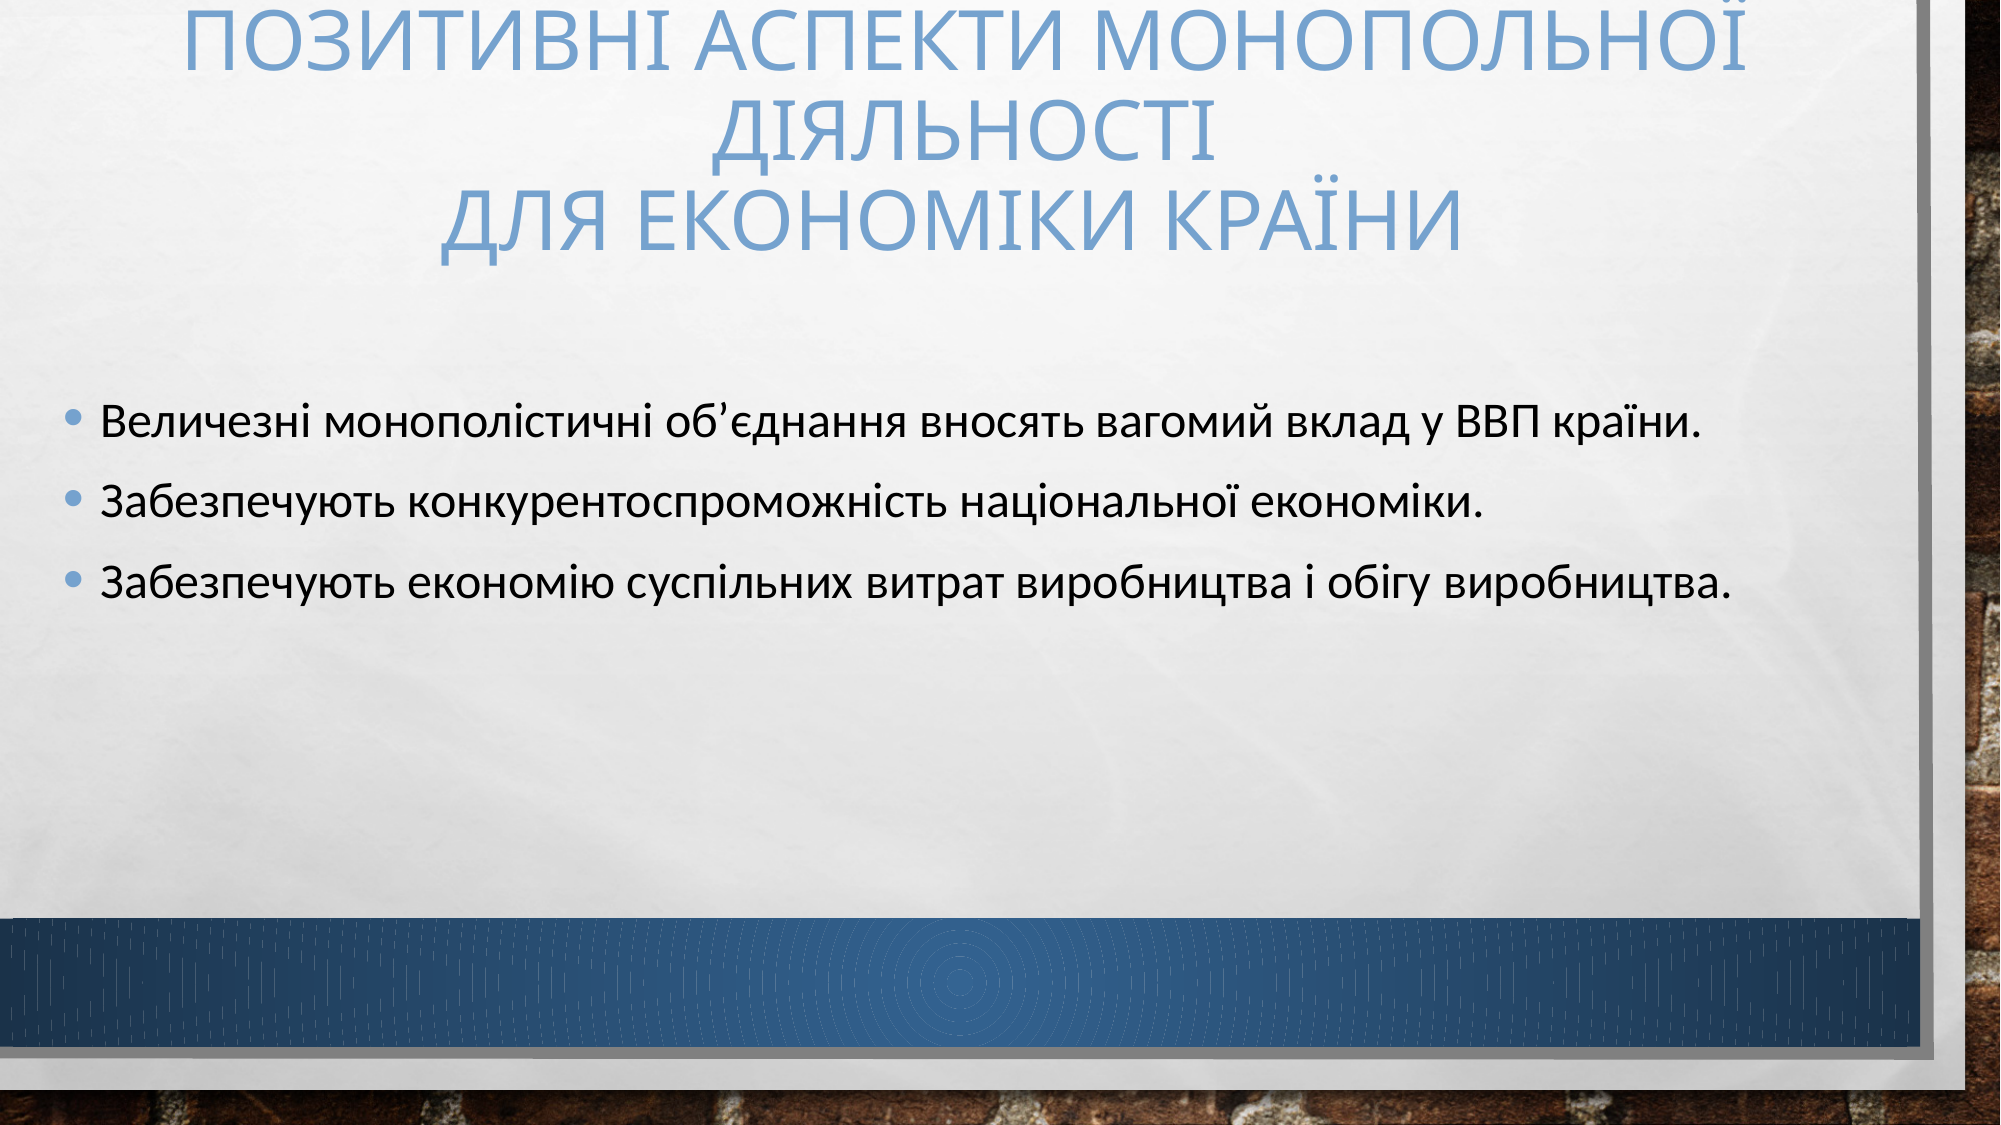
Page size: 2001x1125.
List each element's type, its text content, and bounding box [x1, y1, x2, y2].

list Величезні монополістичні об’єднання вносять вагомий вклад у ВВП країни. Забезпечують конкурентоспроможність національної економіки. Забезпечують економію суспільних витрат виробництва і обігу виробництва. [48, 305, 1929, 781]
title позитивні аспекти монопольної діяльності для економіки країни [112, 39, 1818, 229]
picture [0, 0, 2000, 1125]
